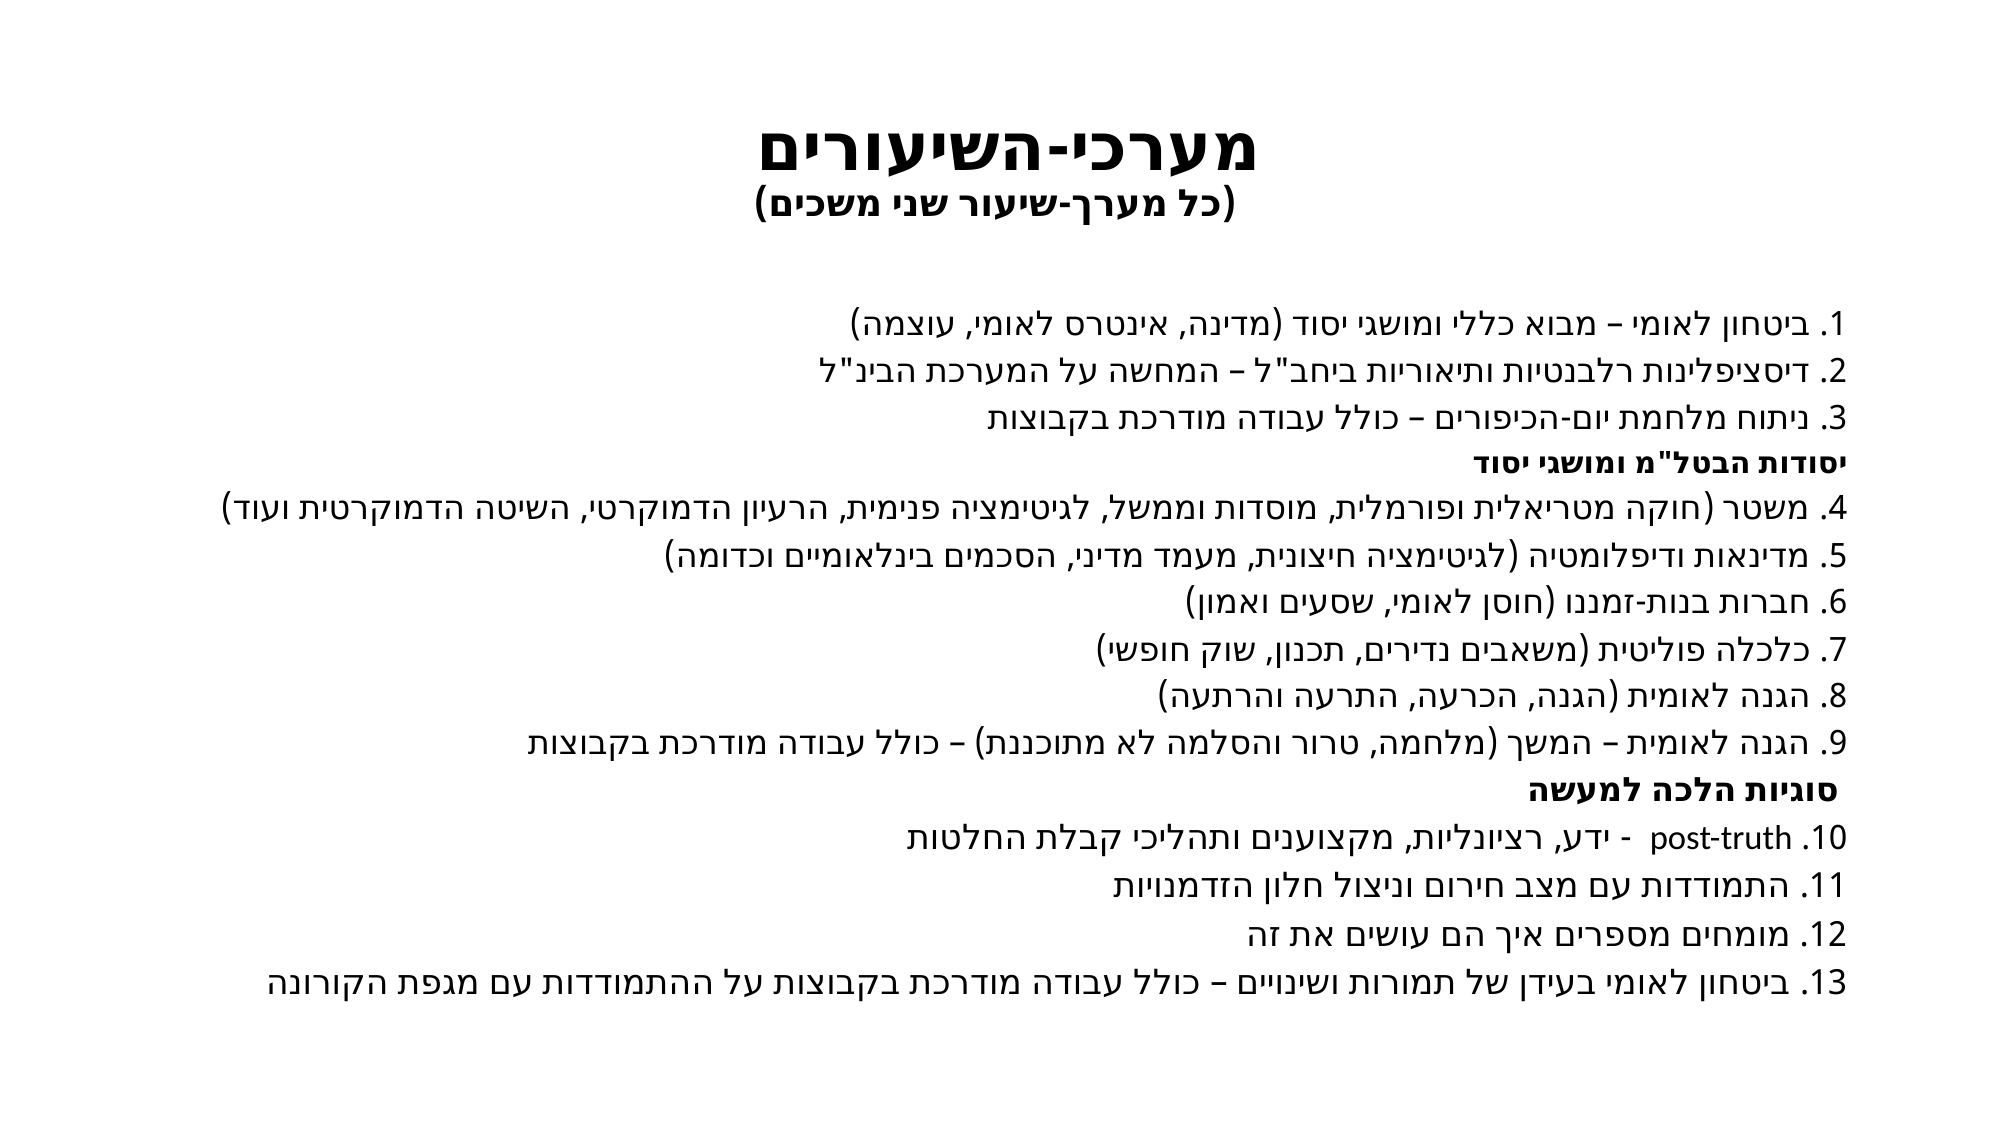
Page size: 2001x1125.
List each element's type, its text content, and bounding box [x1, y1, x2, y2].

title מערכי-השיעורים (כל מערך-שיעור שני משכים) [137, 59, 1863, 278]
list 1. ביטחון לאומי – מבוא כללי ומושגי יסוד (מדינה, אינטרס לאומי, עוצמה) 2. דיסציפלינות רלבנטיות ותיאוריות ביחב"ל – המחשה על המערכת הבינ"ל 3. ניתוח מלחמת יום-הכיפורים – כולל עבודה מודרכת בקבוצות יסודות הבטל"מ ומושגי יסוד 4. משטר (חוקה מטריאלית ופורמלית, מוסדות וממשל, לגיטימציה פנימית, הרעיון הדמוקרטי, השיטה הדמוקרטית ועוד) 5. מדינאות ודיפלומטיה (לגיטימציה חיצונית, מעמד מדיני, הסכמים בינלאומיים וכדומה) 6. חברות בנות-זמננו (חוסן לאומי, שסעים ואמון) 7. כלכלה פוליטית (משאבים נדירים, תכנון, שוק חופשי) 8. הגנה לאומית (הגנה, הכרעה, התרעה והרתעה) 9. הגנה לאומית – המשך (מלחמה, טרור והסלמה לא מתוכננת) – כולל עבודה מודרכת בקבוצות סוגיות הלכה למעשה 10. post-truth - ידע, רציונליות, מקצוענים ותהליכי קבלת החלטות 11. התמודדות עם מצב חירום וניצול חלון הזדמנויות 12. מומחים מספרים איך הם עושים את זה 13. ביטחון לאומי בעידן של תמורות ושינויים – כולל עבודה מודרכת בקבוצות על ההתמודדות עם מגפת הקורונה [137, 299, 1863, 1014]
